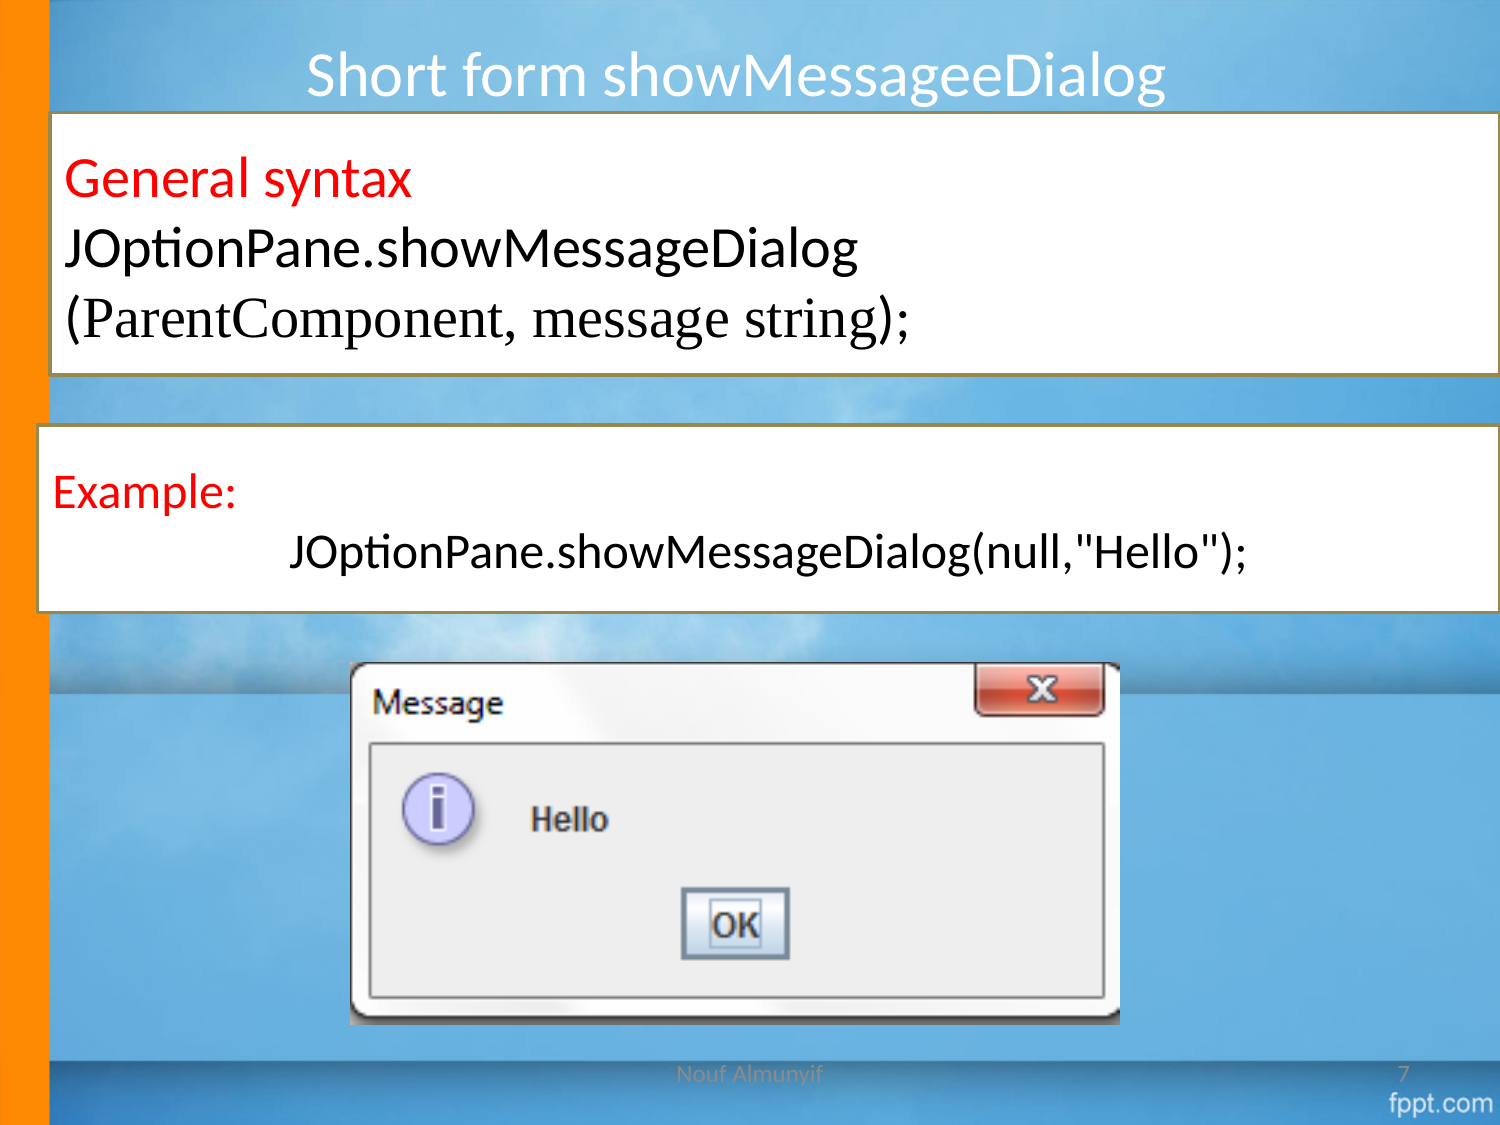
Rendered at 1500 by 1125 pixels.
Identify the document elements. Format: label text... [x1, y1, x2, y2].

slide_number 7 [1074, 1042, 1425, 1103]
footer Nouf Almunyif [512, 1042, 988, 1103]
title Short form showMessageeDialog [62, 24, 1413, 111]
text_box General syntax JOptionPane.showMessageDialog (ParentComponent, message string); [48, 111, 1500, 377]
picture [0, 0, 1500, 1125]
text_box Example: JOptionPane.showMessageDialog(null,"Hello"); [36, 423, 1500, 614]
